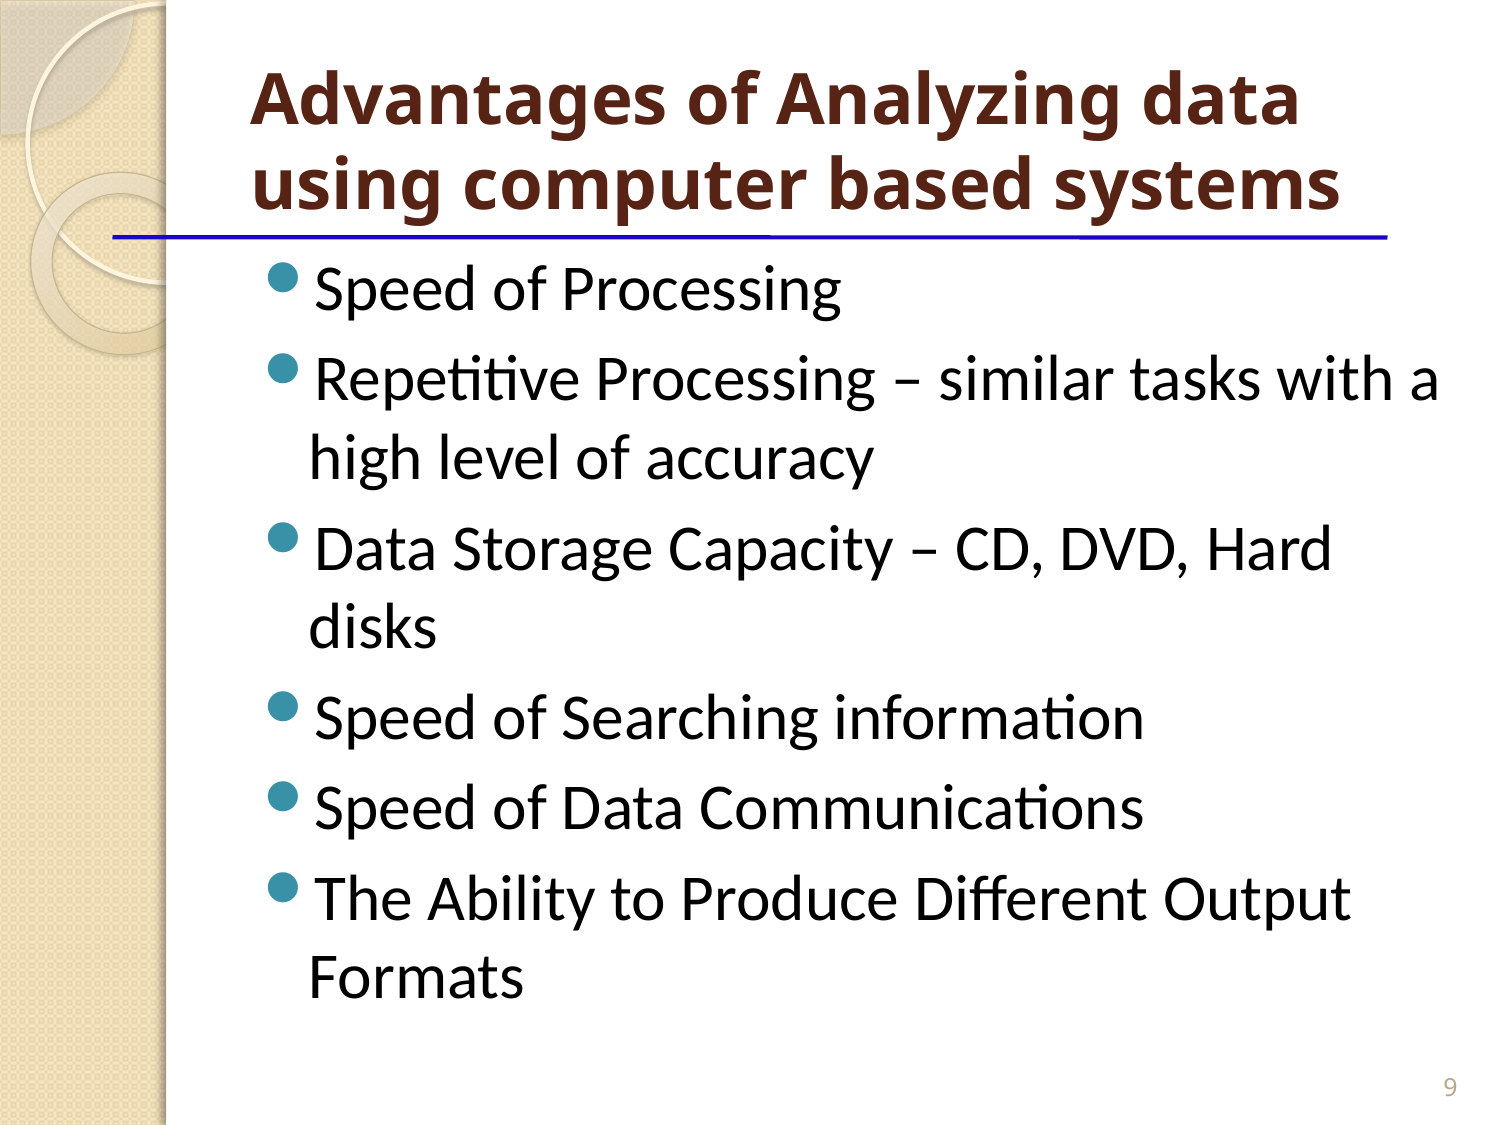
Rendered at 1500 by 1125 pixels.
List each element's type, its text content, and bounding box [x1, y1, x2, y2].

title Advantages of Analyzing data using computer based systems [235, 45, 1466, 233]
slide_number 9 [1413, 1034, 1488, 1113]
list Speed of Processing Repetitive Processing – similar tasks with a high level of accuracy Data Storage Capacity – CD, DVD, Hard disks Speed of Searching information Speed of Data Communications The Ability to Produce Different Output Formats [235, 237, 1466, 1025]
